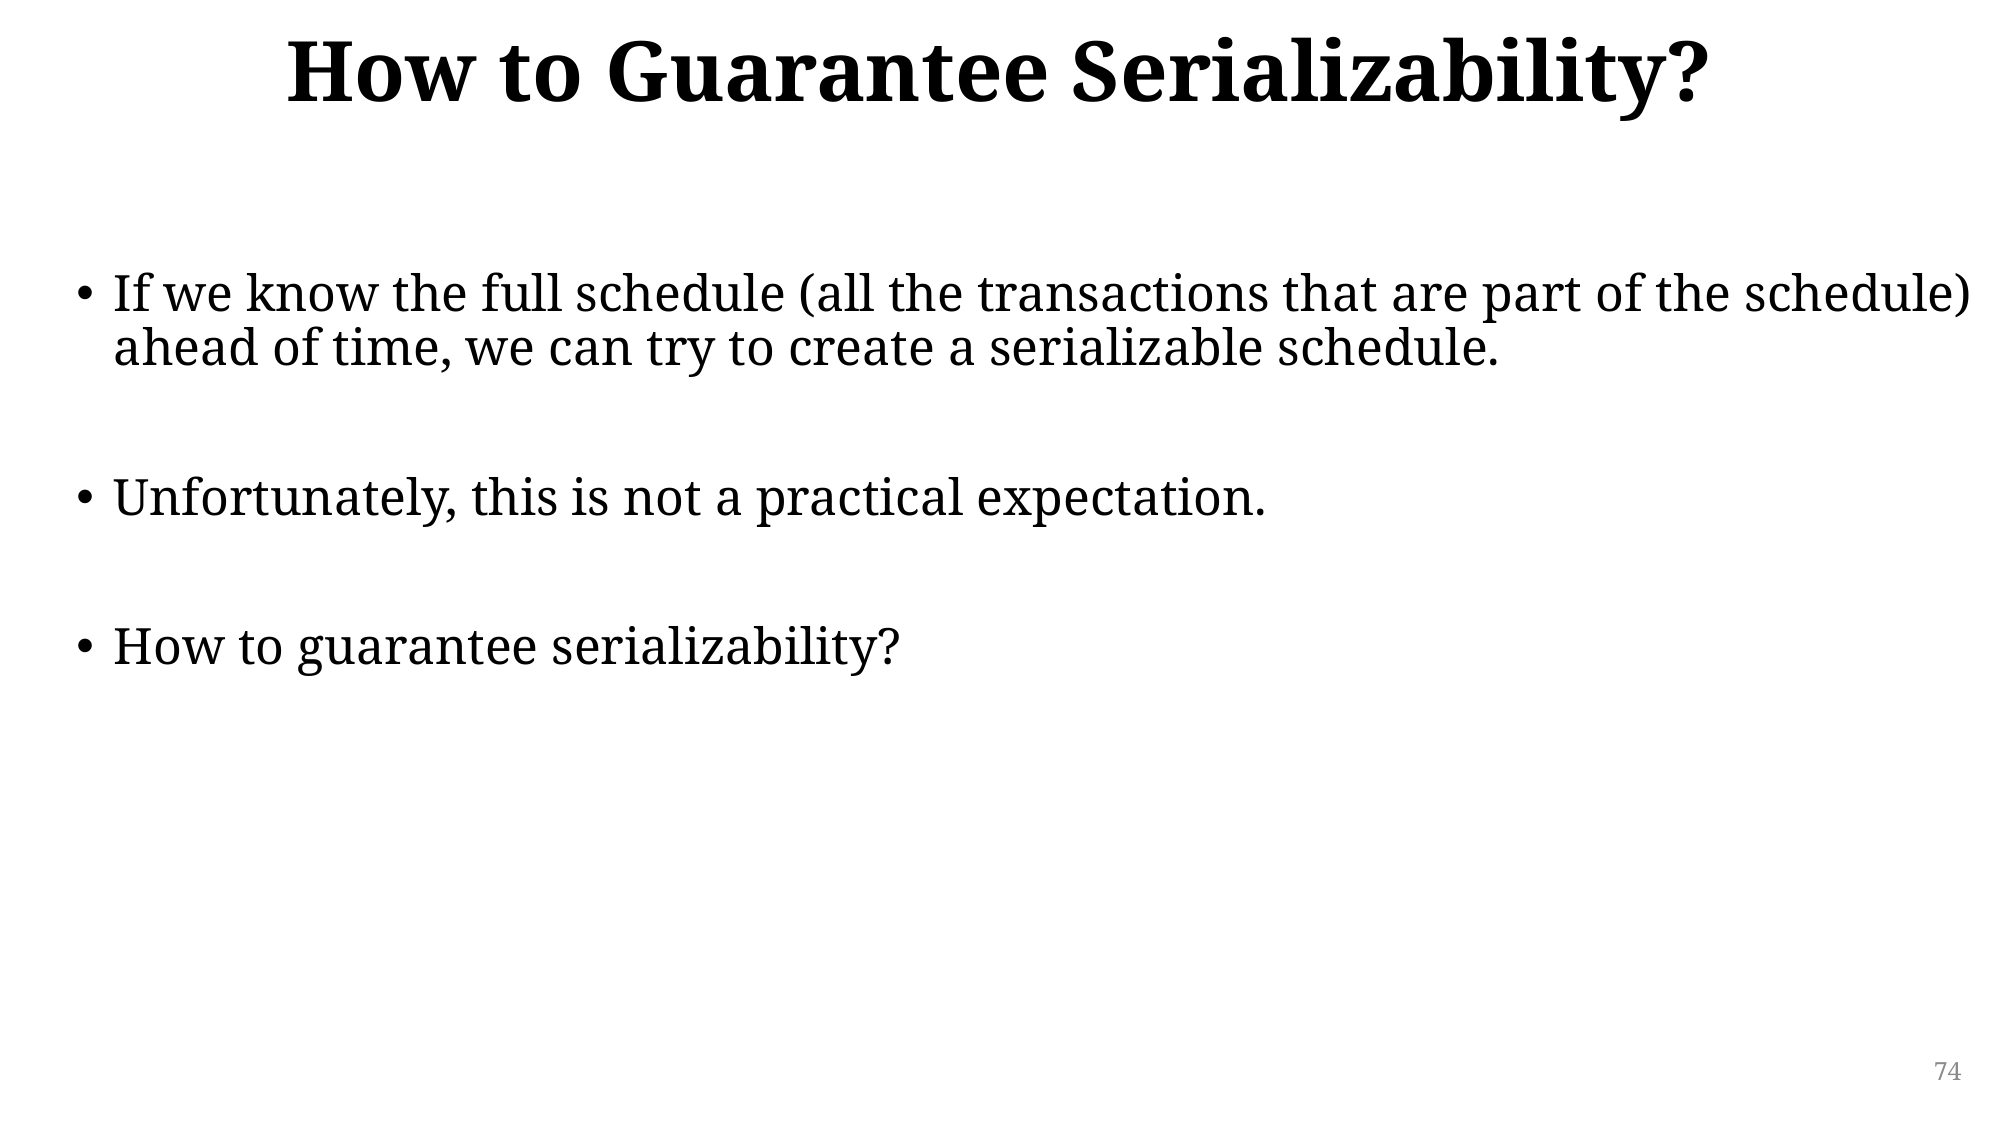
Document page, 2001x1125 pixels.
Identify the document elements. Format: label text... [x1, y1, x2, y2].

title How to Guarantee Serializability? [137, 0, 1863, 149]
slide_number 74 [1526, 1042, 1977, 1103]
list If we know the full schedule (all the transactions that are part of the schedule) ahead of time, we can try to create a serializable schedule. Unfortunately, this is not a practical expectation. How to guarantee serializability? [61, 260, 2000, 981]
